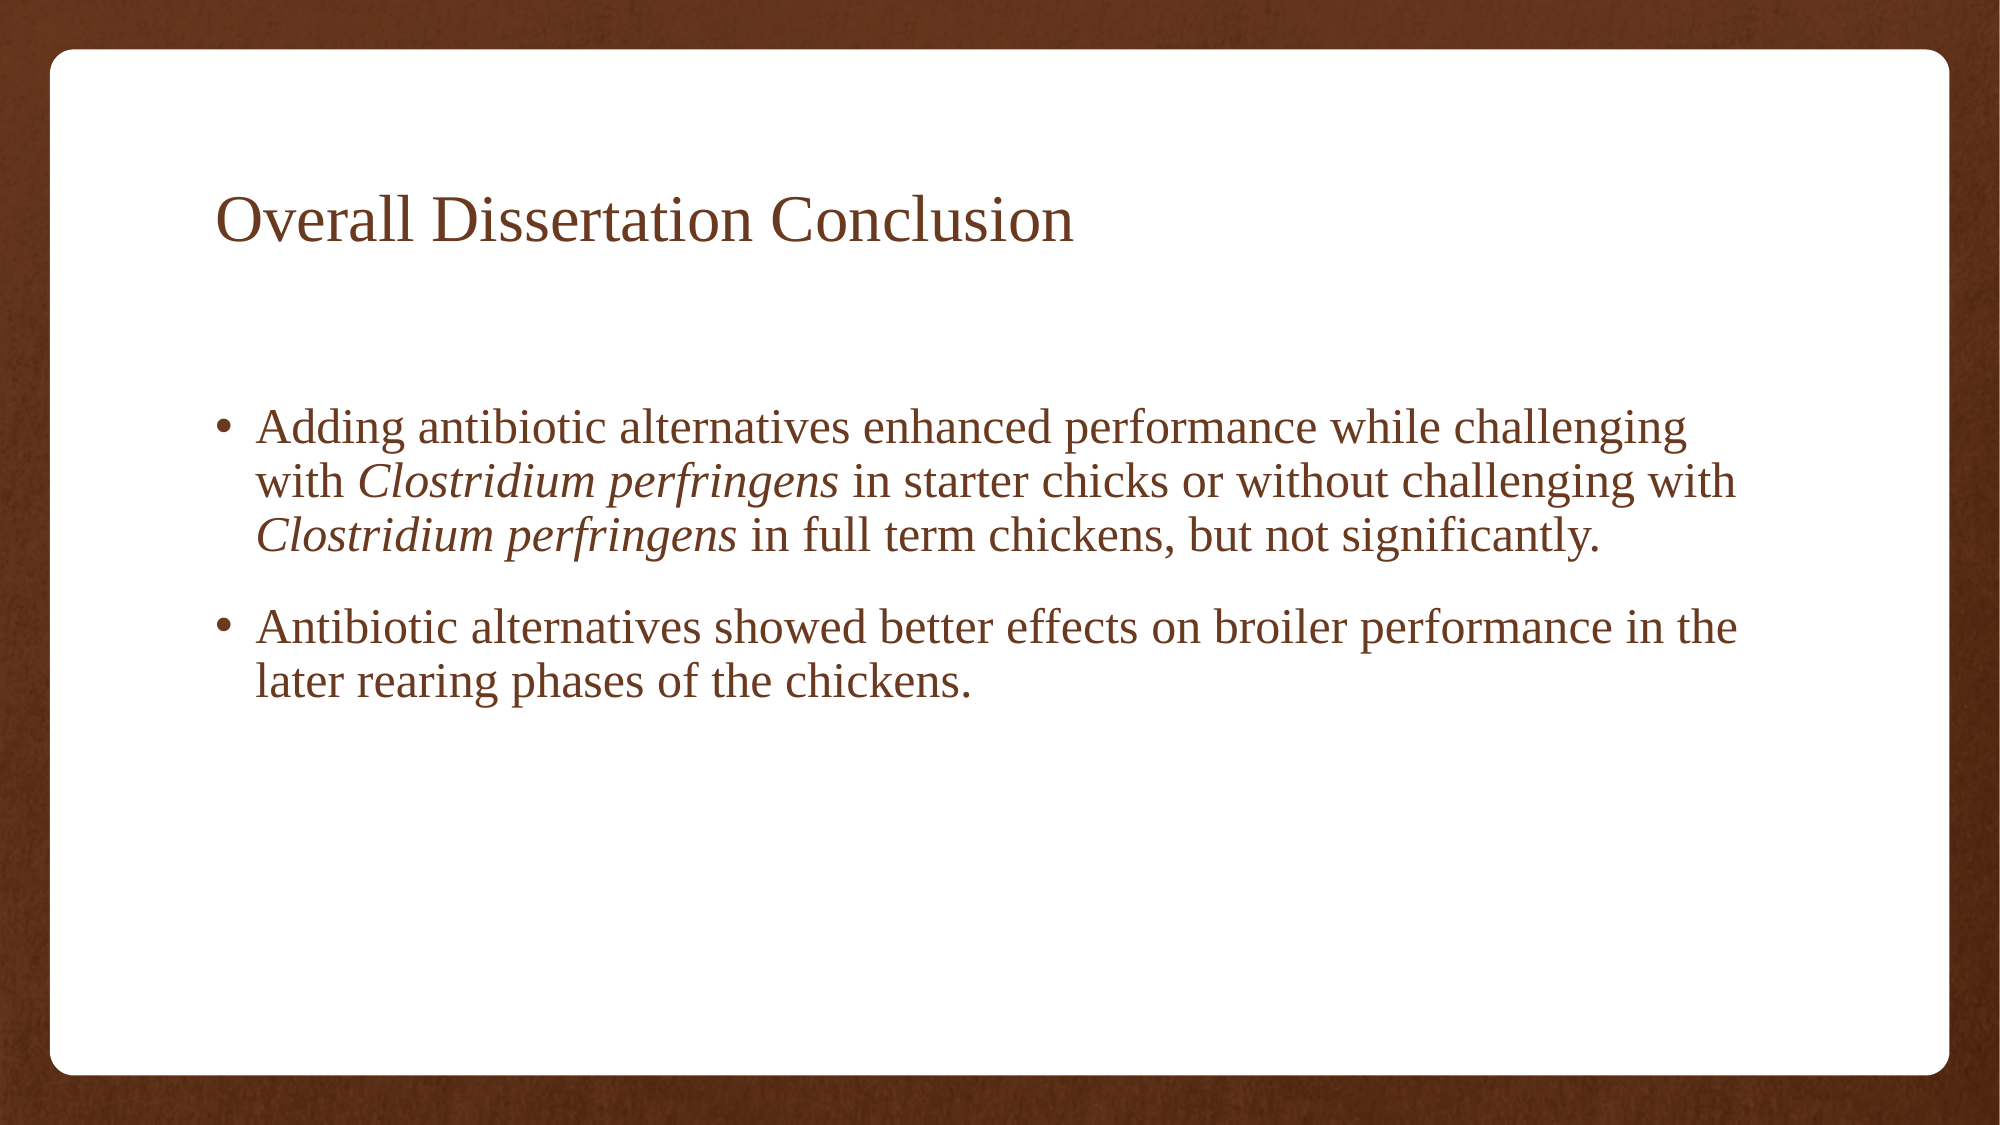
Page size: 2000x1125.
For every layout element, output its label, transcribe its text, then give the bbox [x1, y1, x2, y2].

title Overall Dissertation Conclusion [199, 70, 1800, 263]
list Adding antibiotic alternatives enhanced performance while challenging with Clostridium perfringens in starter chicks or without challenging with Clostridium perfringens in full term chickens, but not significantly. Antibiotic alternatives showed better effects on broiler performance in the later rearing phases of the chickens. [199, 295, 1800, 996]
